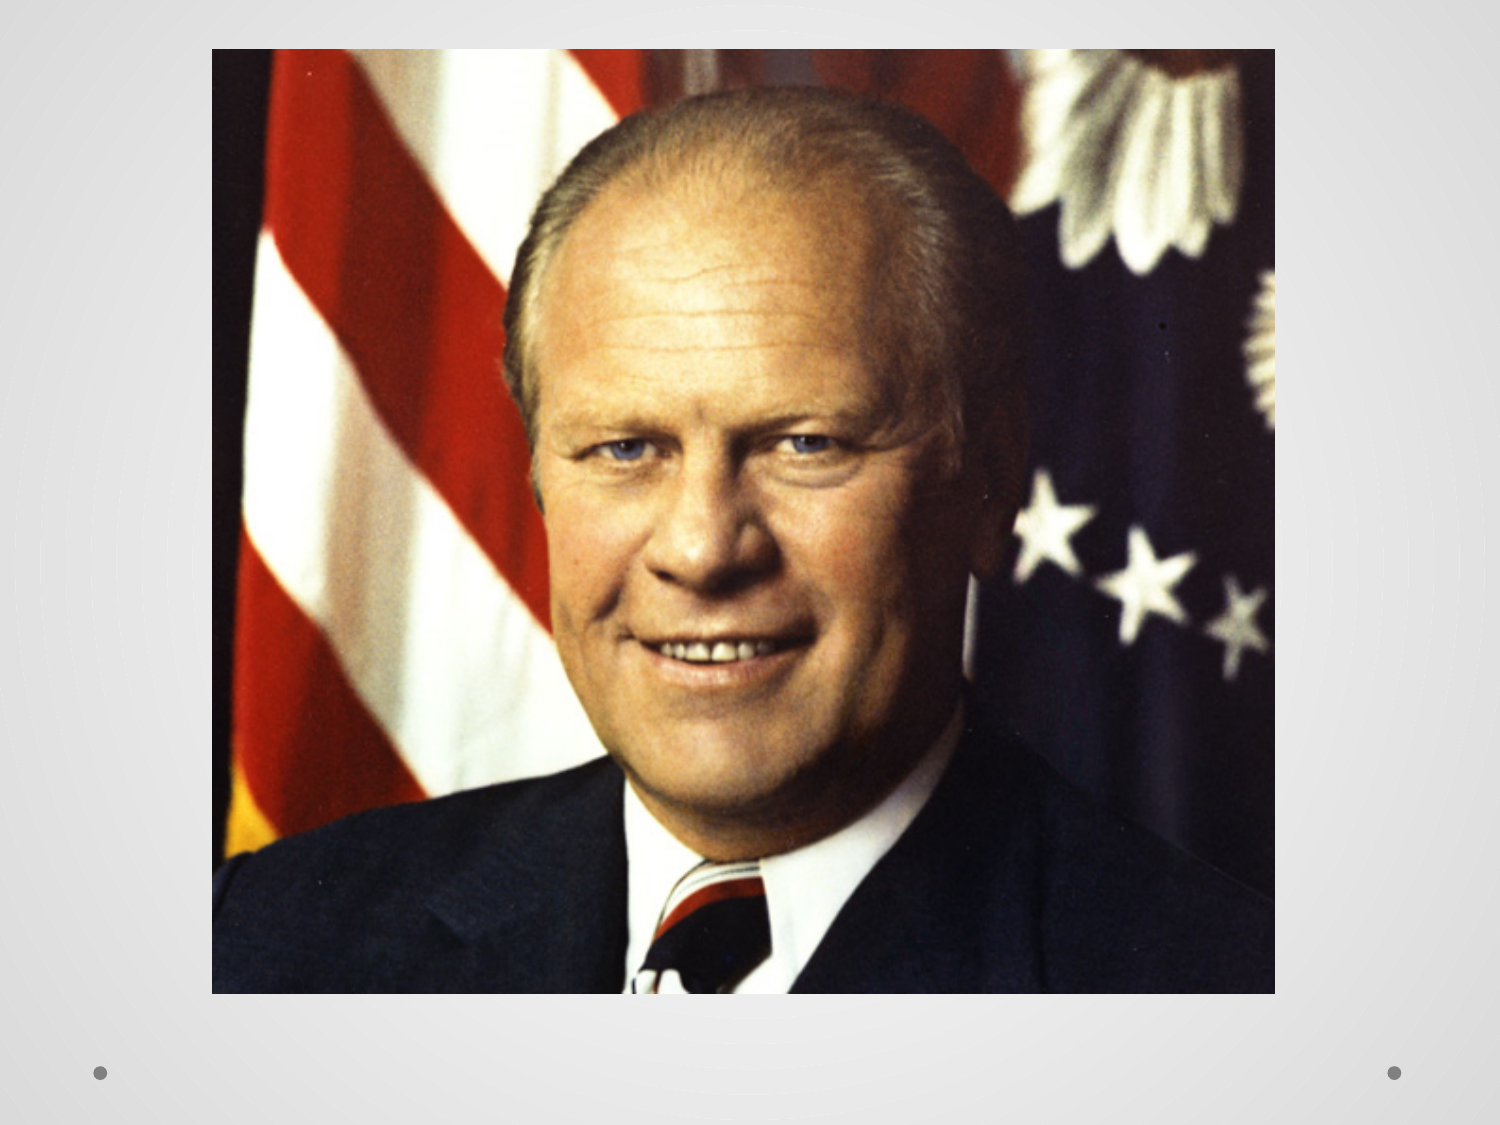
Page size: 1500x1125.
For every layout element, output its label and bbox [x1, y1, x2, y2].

picture [212, 49, 1276, 994]
